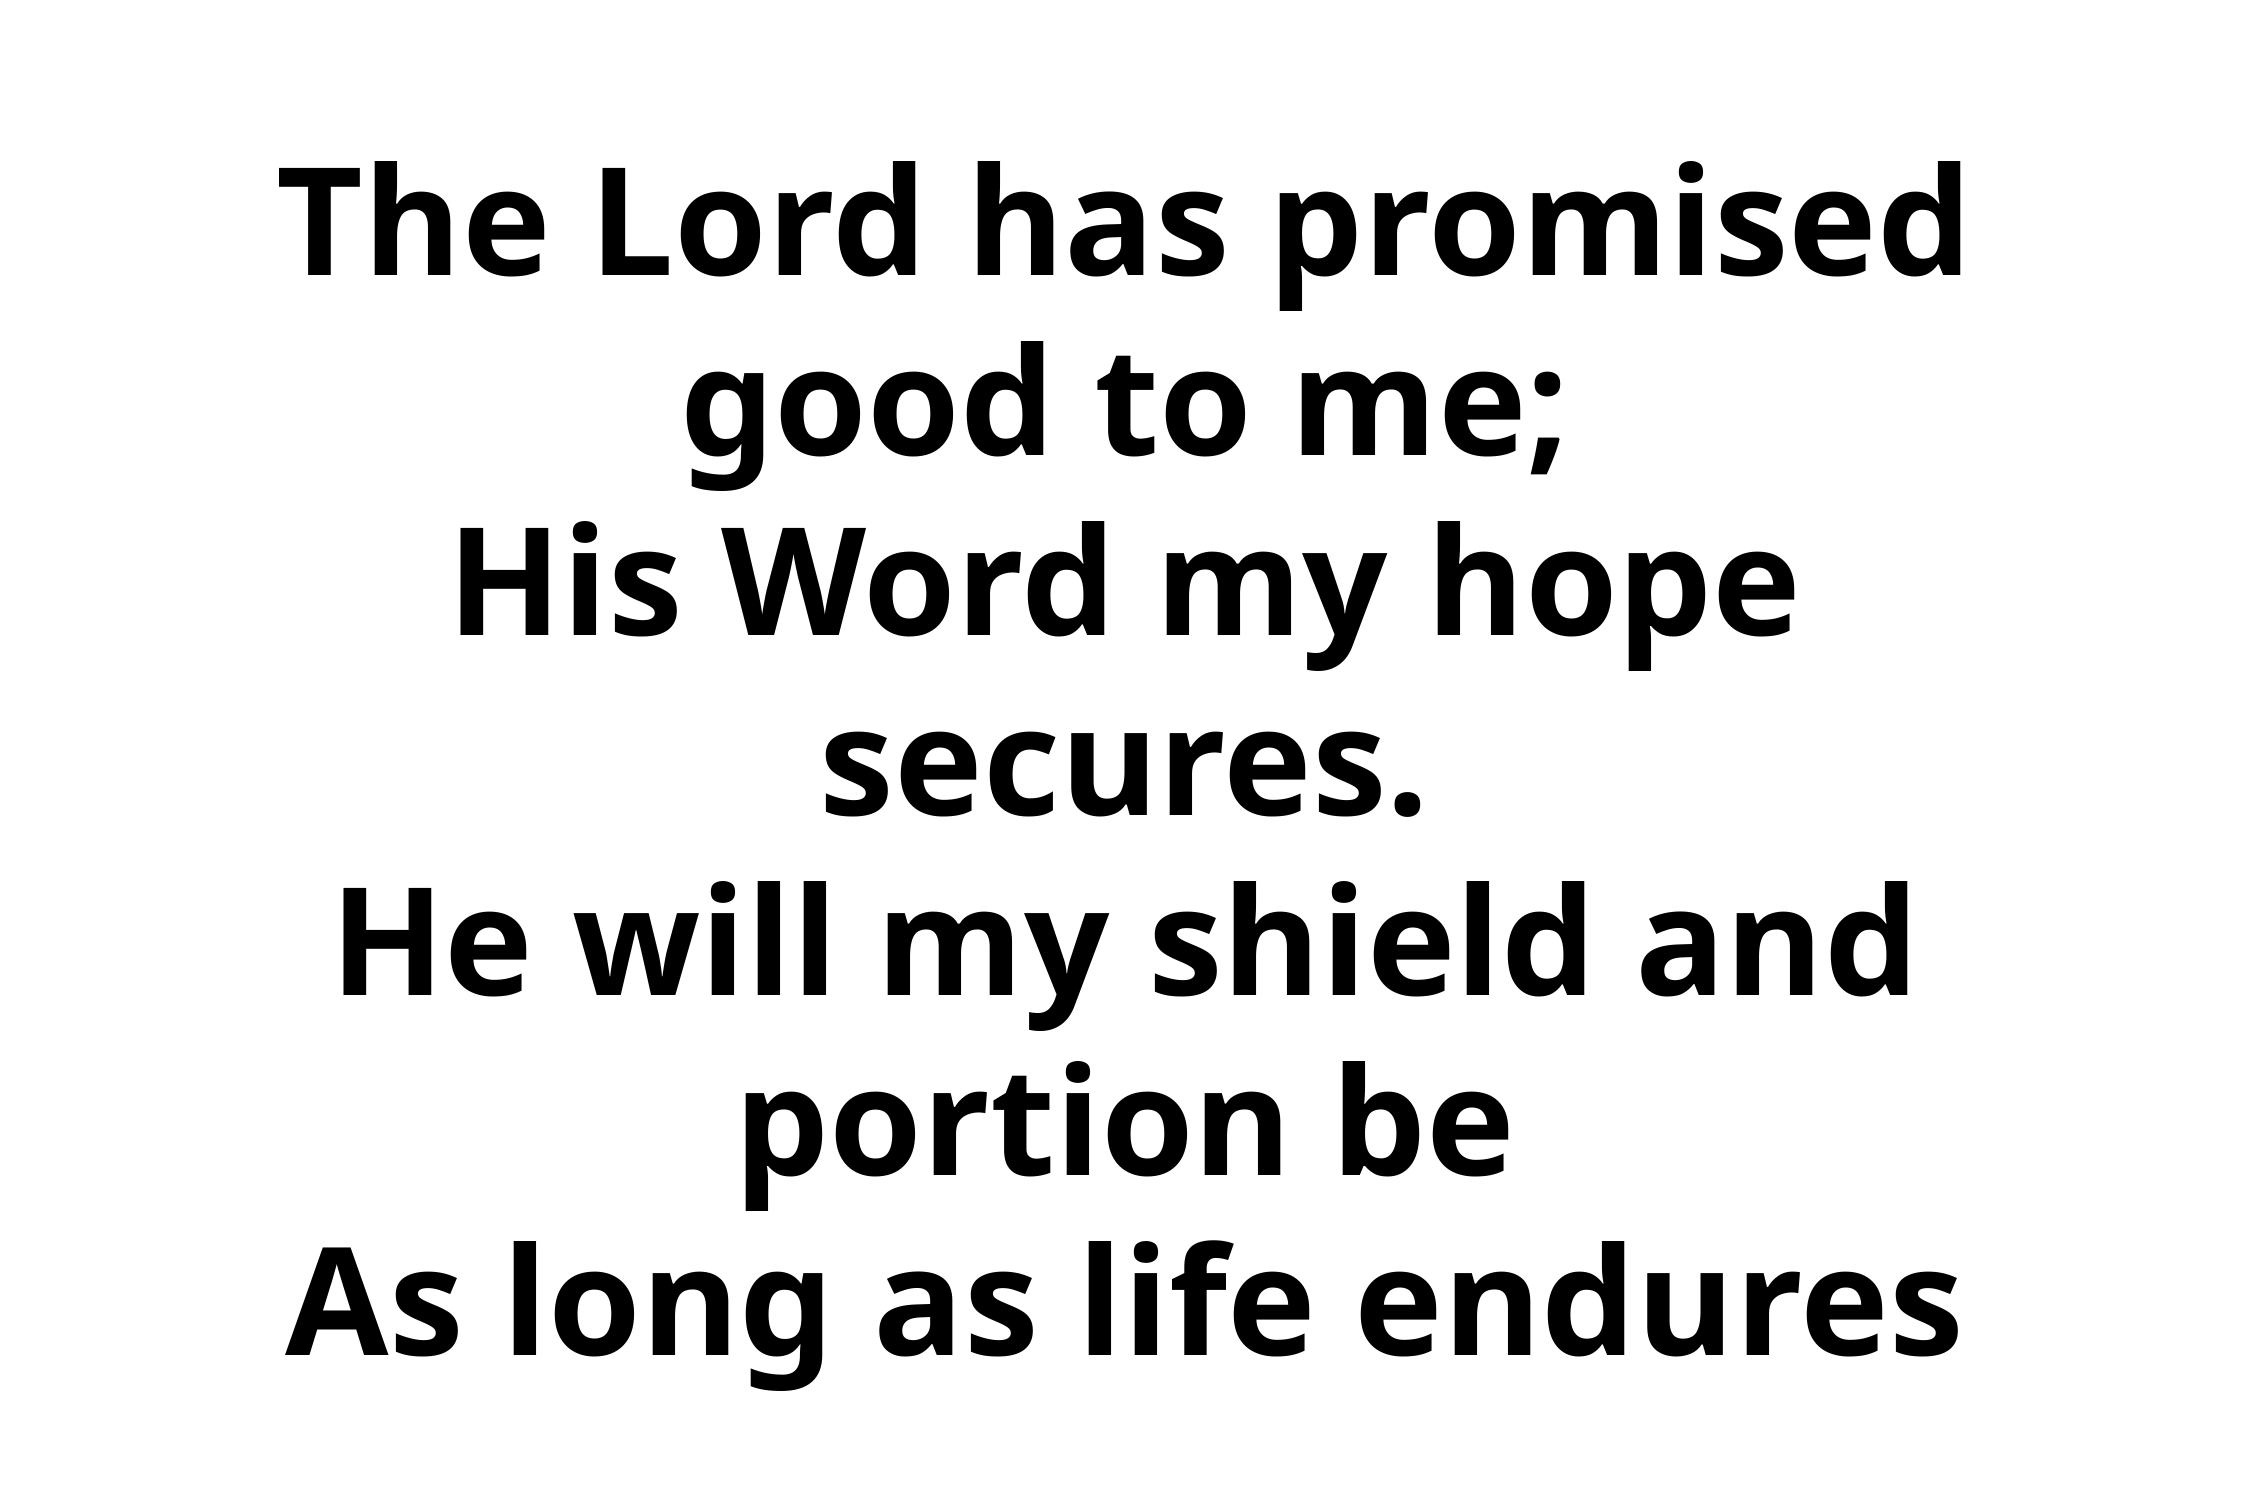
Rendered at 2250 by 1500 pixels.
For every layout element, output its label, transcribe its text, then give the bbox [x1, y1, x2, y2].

title The Lord has promised good to me; His Word my hope secures. He will my shield and portion be As long as life endures [225, 60, 2025, 1450]
